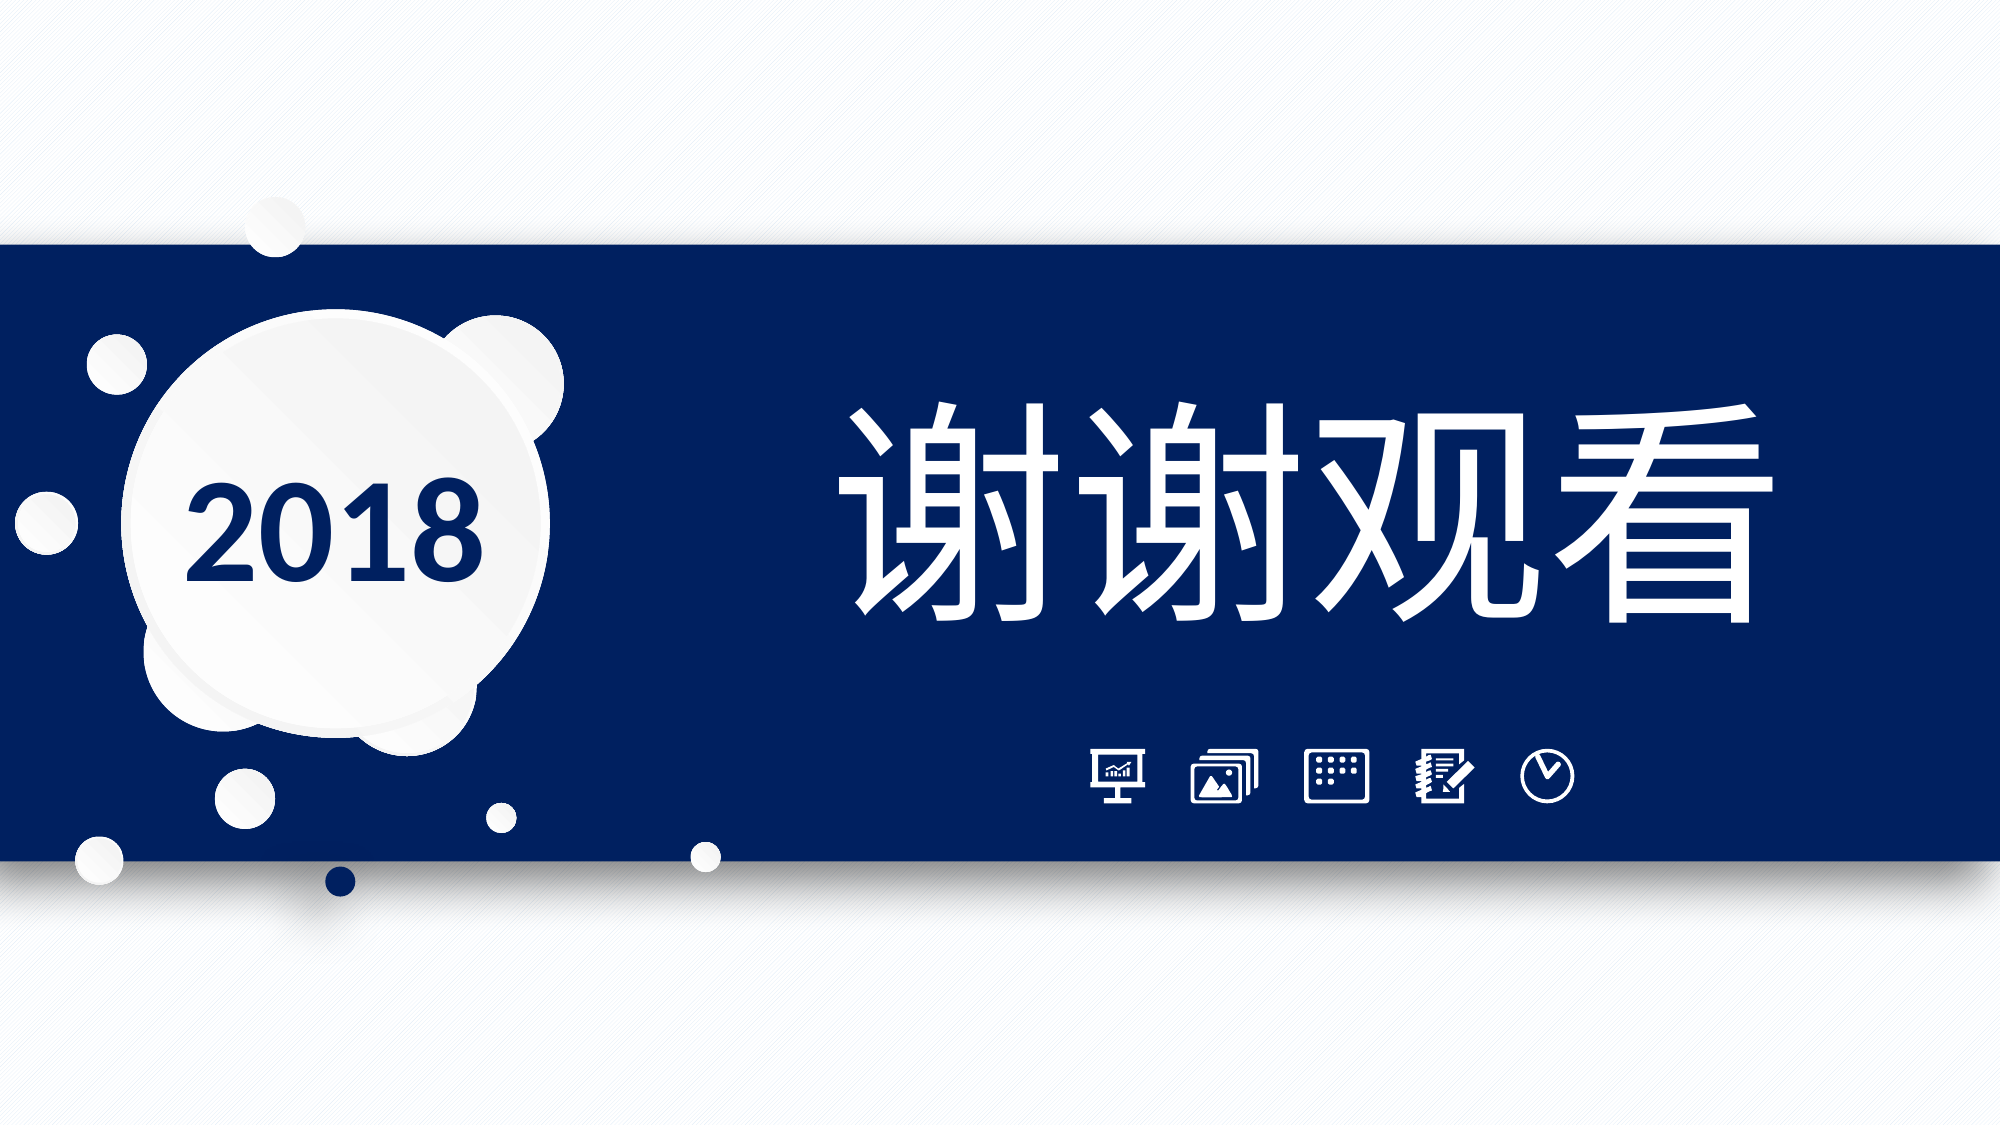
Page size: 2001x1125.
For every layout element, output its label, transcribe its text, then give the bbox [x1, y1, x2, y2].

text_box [1190, 748, 1259, 804]
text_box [75, 836, 124, 885]
text_box [1090, 748, 1146, 804]
text_box [1415, 748, 1465, 804]
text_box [337, 738, 477, 756]
text_box [689, 840, 722, 874]
text_box [0, 244, 2000, 863]
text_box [1520, 748, 1575, 804]
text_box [1304, 748, 1370, 804]
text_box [15, 491, 79, 555]
text_box [85, 333, 121, 396]
text_box [1446, 760, 1475, 789]
text_box [213, 767, 277, 830]
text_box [121, 309, 550, 738]
text_box 谢谢观看 [814, 356, 1852, 660]
text_box [244, 196, 307, 259]
text_box [324, 865, 357, 898]
text_box [485, 801, 518, 835]
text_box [550, 315, 564, 452]
